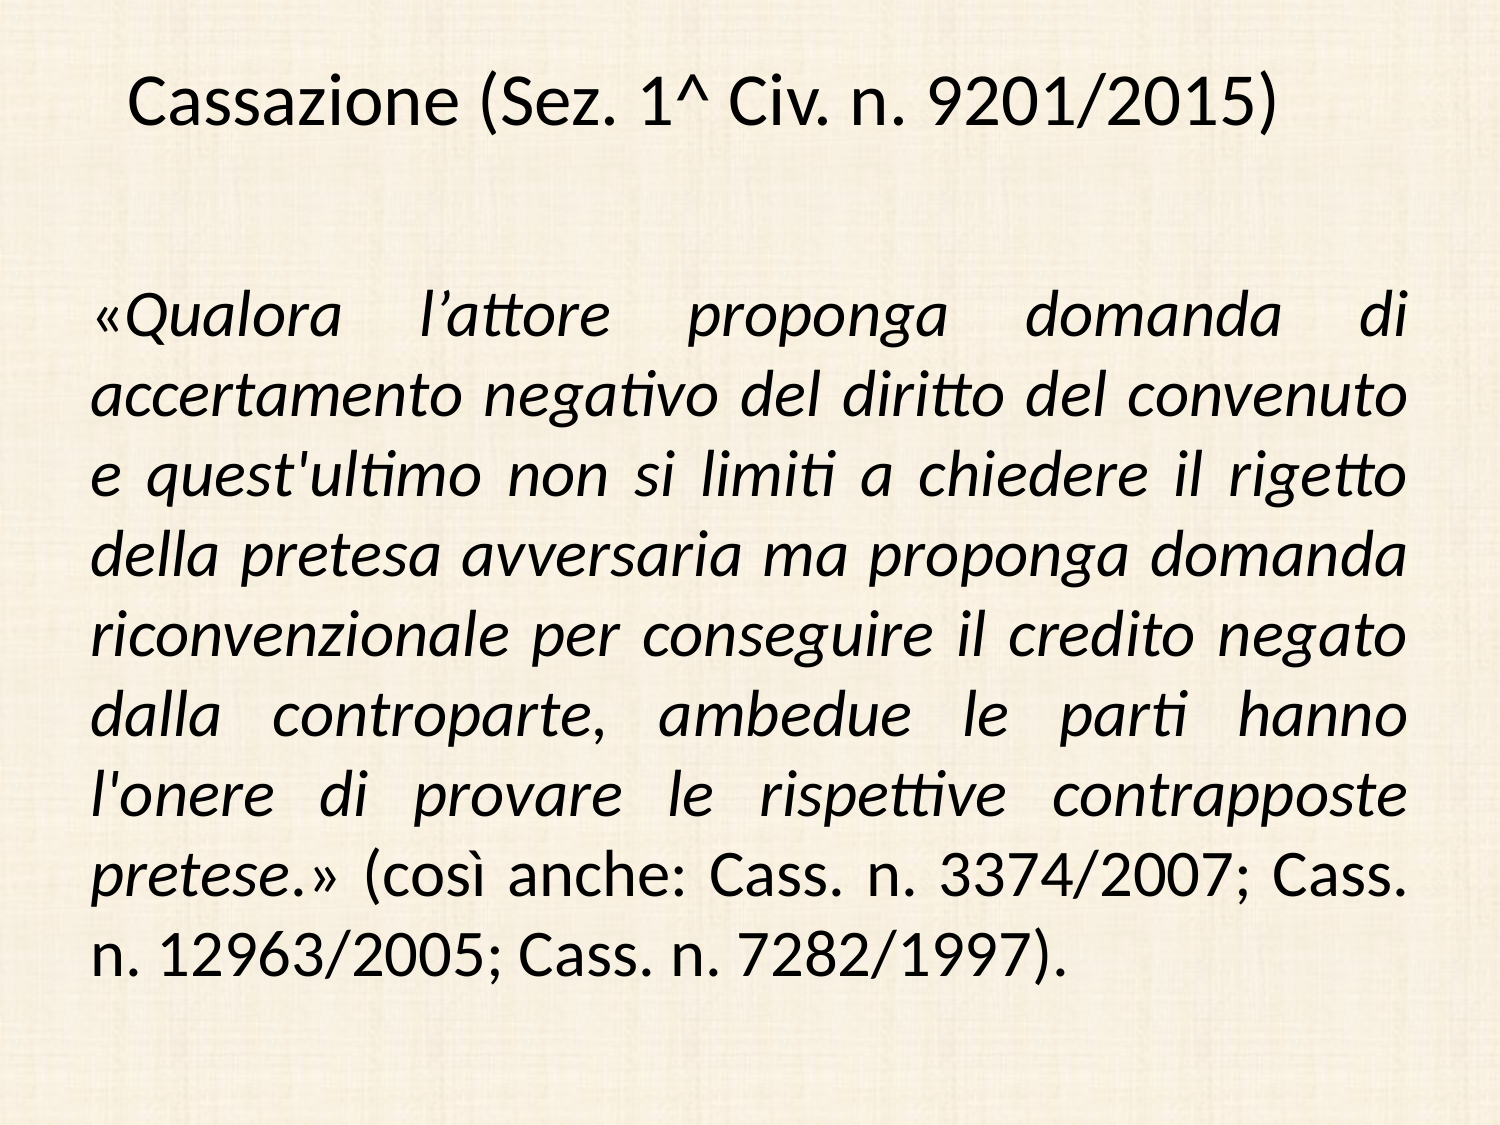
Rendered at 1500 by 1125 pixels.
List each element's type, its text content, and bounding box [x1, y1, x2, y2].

title Cassazione (Sez. 1^ Civ. n. 9201/2015) [76, 42, 1350, 185]
list «Qualora l’attore proponga domanda di accertamento negativo del diritto del convenuto e quest'ultimo non si limiti a chiedere il rigetto della pretesa avversaria ma proponga domanda riconvenzionale per conseguire il credito negato dalla controparte, ambedue le parti hanno l'onere di provare le rispettive contrapposte pretese.» (così anche: Cass. n. 3374/2007; Cass. n. 12963/2005; Cass. n. 7282/1997). [75, 262, 1425, 1005]
